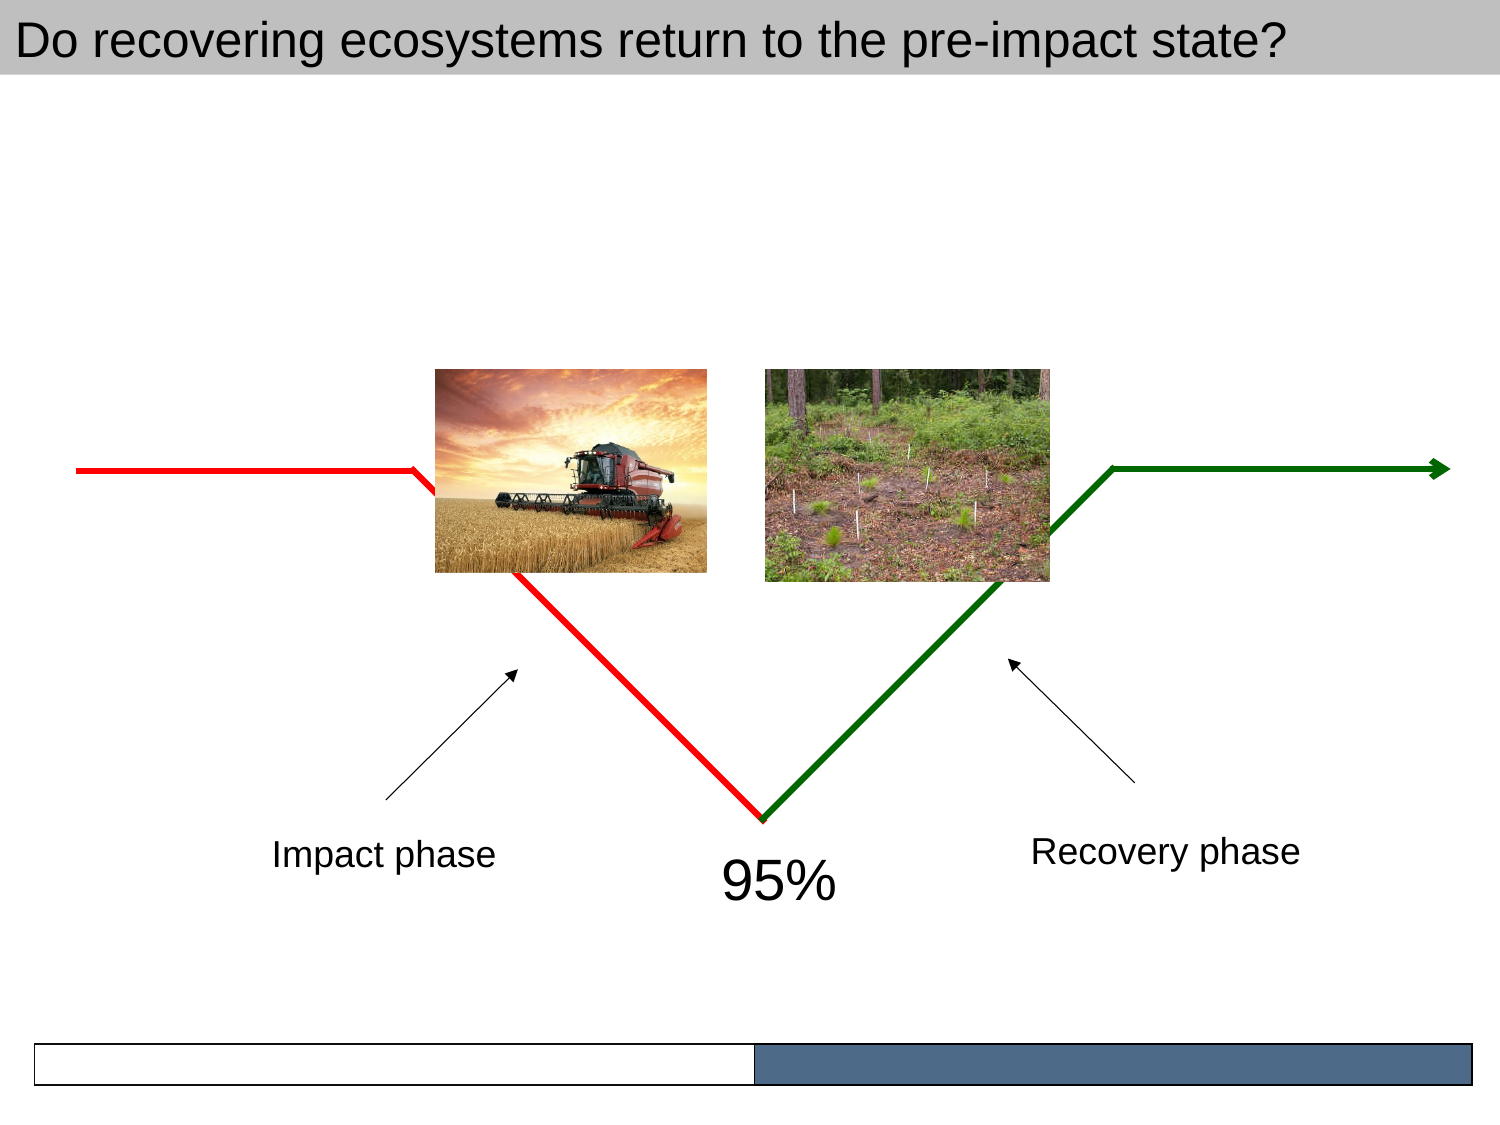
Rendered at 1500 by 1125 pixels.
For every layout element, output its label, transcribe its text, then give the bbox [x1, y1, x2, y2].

picture [765, 369, 1050, 582]
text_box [760, 466, 1115, 822]
text_box 95% [706, 834, 873, 920]
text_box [385, 669, 518, 800]
text_box Do recovering ecosystems return to the pre-impact state? [0, 0, 1500, 75]
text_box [1007, 658, 1135, 783]
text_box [410, 468, 766, 823]
picture [434, 369, 707, 573]
text_box Recovery phase [1015, 819, 1316, 880]
text_box Impact phase [256, 822, 512, 883]
